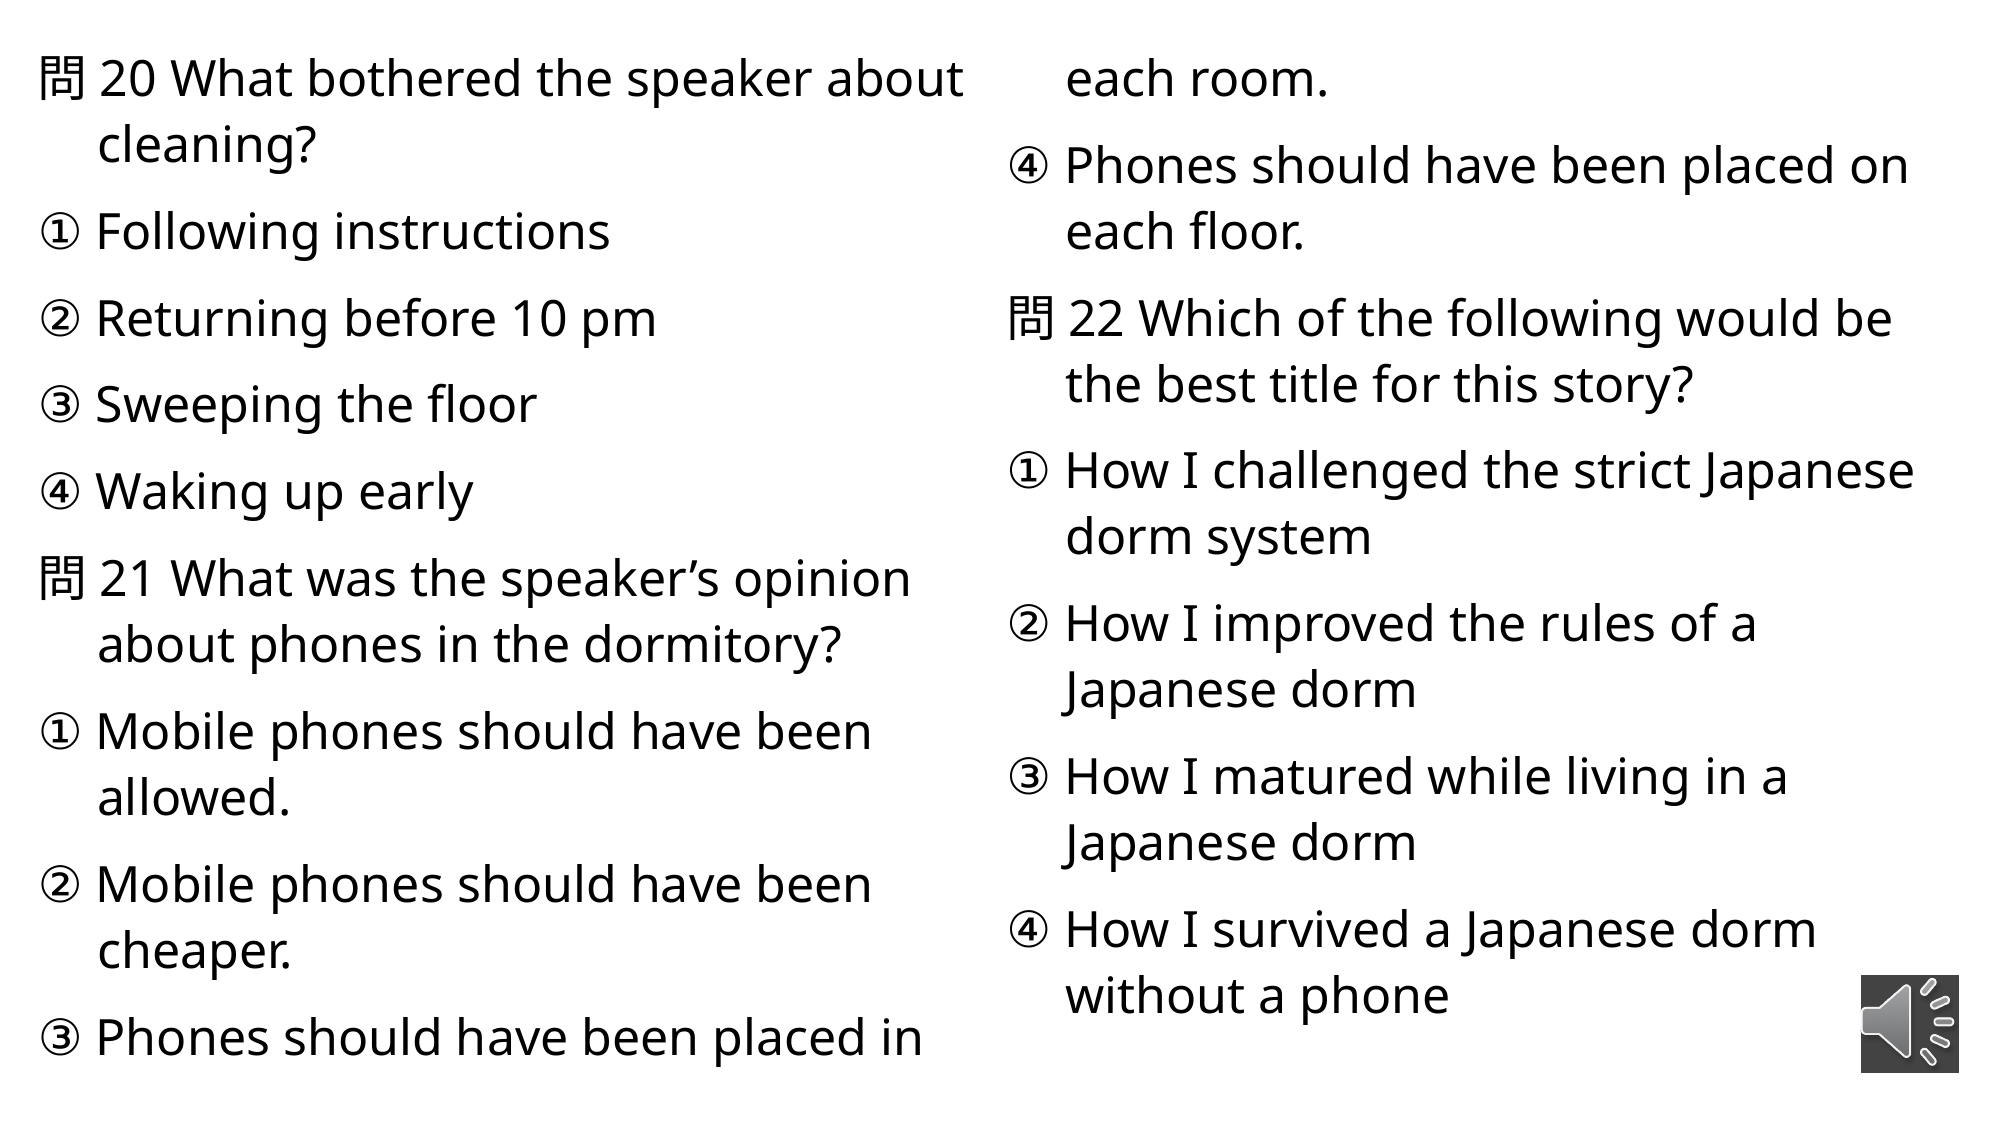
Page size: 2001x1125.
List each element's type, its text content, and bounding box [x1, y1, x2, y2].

picture [1860, 974, 1961, 1075]
text_box 問20 What bothered the speaker about cleaning? ① Following instructions ② Returning before 10 pm ③ Sweeping the floor ④ Waking up early 問21 What was the speaker’s opinion about phones in the dormitory? ① Mobile phones should have been allowed. ② Mobile phones should have been cheaper. ③ Phones should have been placed in each room. ④ Phones should have been placed on each floor. 問22 Which of the following would be the best title for this story? ① How I challenged the strict Japanese dorm system ② How I improved the rules of a Japanese dorm ③ How I matured while living in a Japanese dorm ④ How I survived a Japanese dorm without a phone [22, 33, 1961, 1075]
